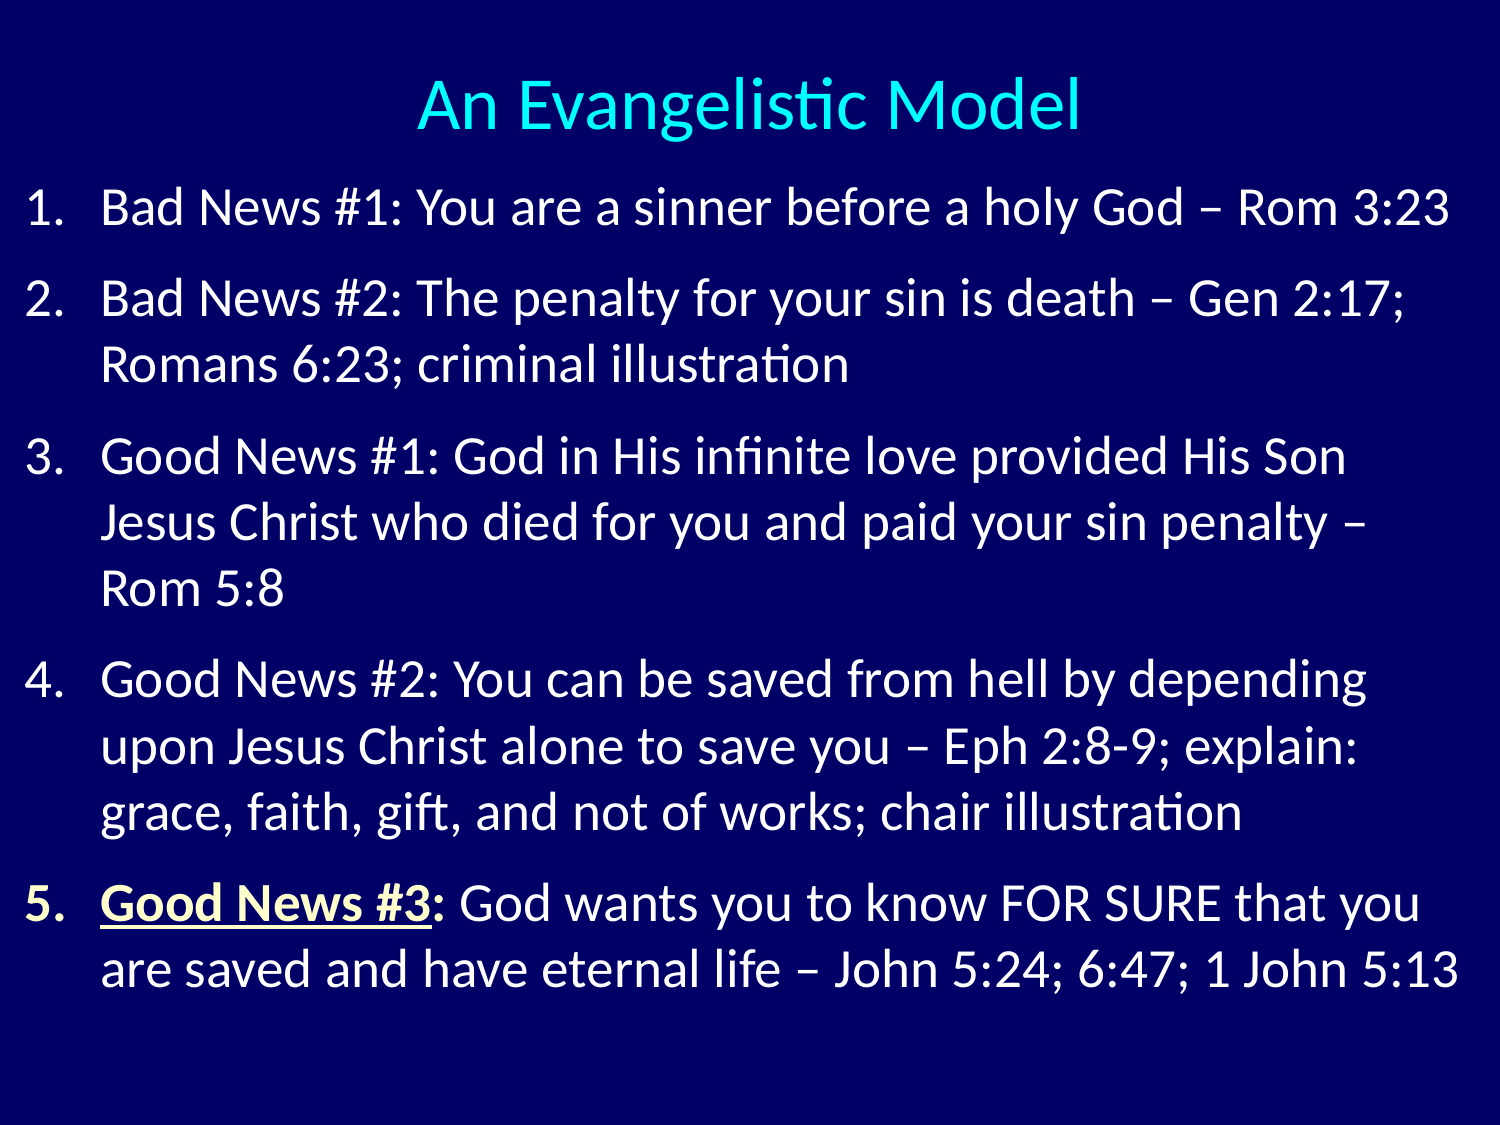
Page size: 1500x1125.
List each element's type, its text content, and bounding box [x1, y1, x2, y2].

list Bad News #1: You are a sinner before a holy God – Rom 3:23 Bad News #2: The penalty for your sin is death – Gen 2:17; Romans 6:23; criminal illustration Good News #1: God in His infinite love provided His Son Jesus Christ who died for you and paid your sin penalty – Rom 5:8 Good News #2: You can be saved from hell by depending upon Jesus Christ alone to save you – Eph 2:8-9; explain: grace, faith, gift, and not of works; chair illustration Good News #3: God wants you to know FOR SURE that you are saved and have eternal life – John 5:24; 6:47; 1 John 5:13 [9, 162, 1491, 1088]
title An Evangelistic Model [75, 50, 1425, 150]
